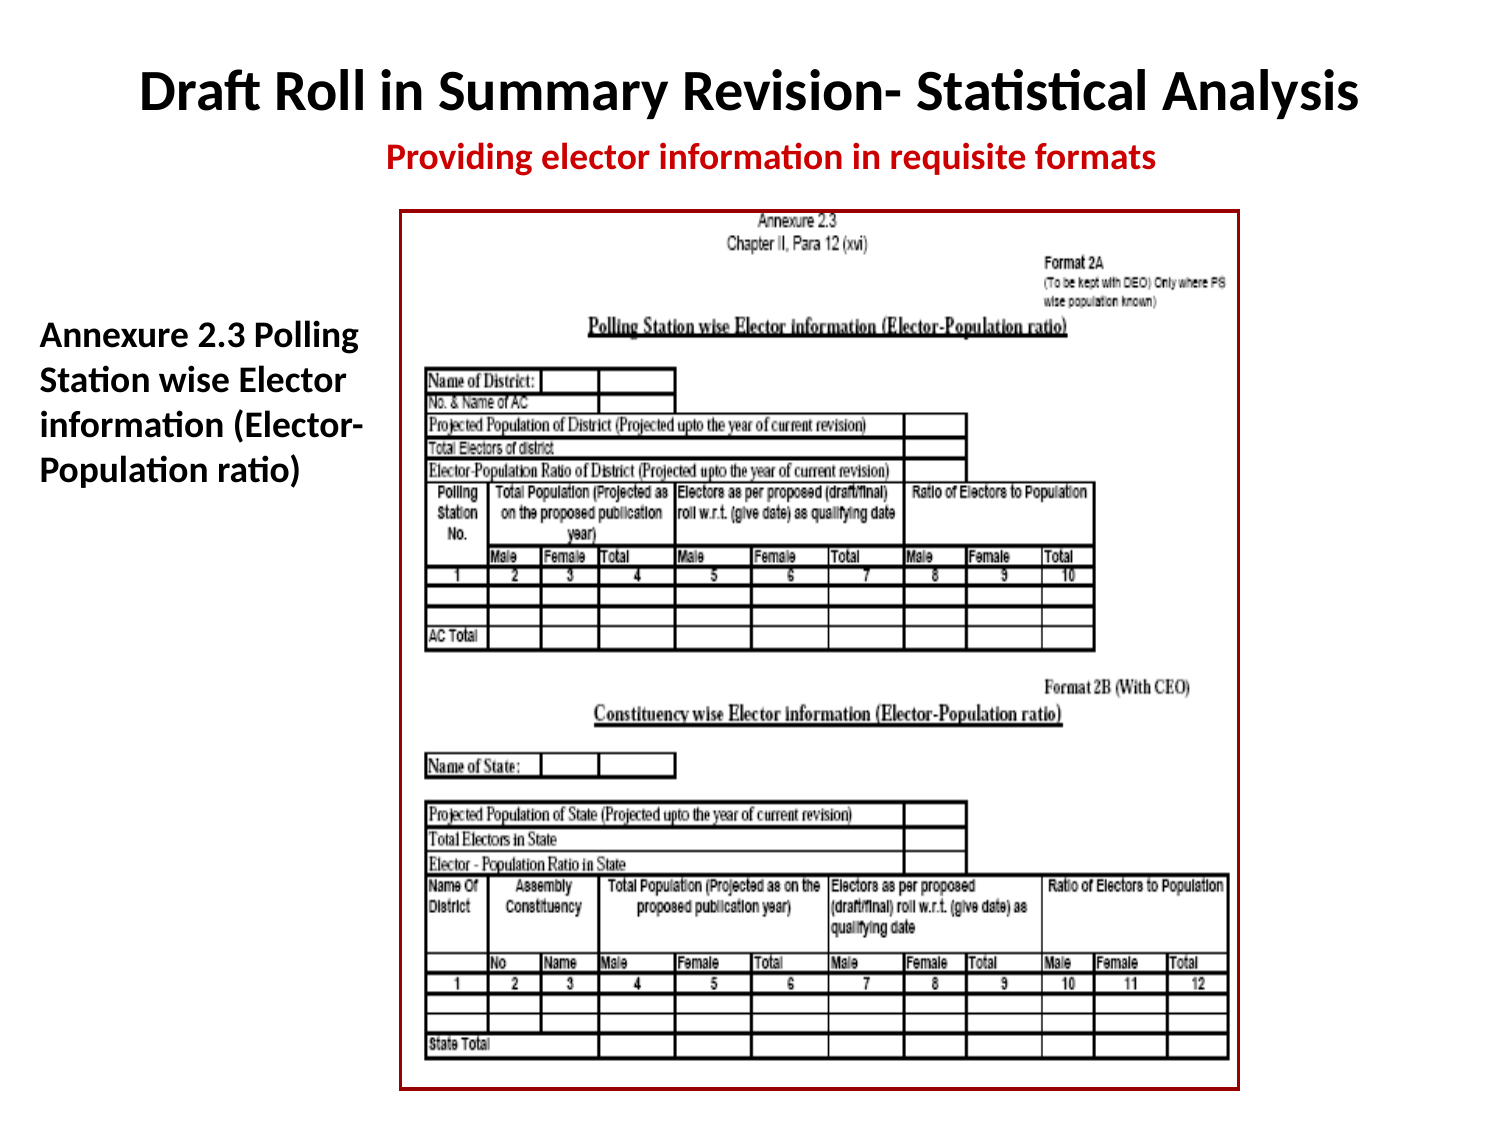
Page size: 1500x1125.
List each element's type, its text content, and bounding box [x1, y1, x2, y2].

title Draft Roll in Summary Revision- Statistical Analysis [75, 24, 1425, 150]
text_box Providing elector information in requisite formats [371, 124, 1181, 230]
text_box Annexure 2.3 Polling Station wise Elector information (Elector-Population ratio) [24, 303, 397, 498]
picture [402, 212, 1238, 1088]
